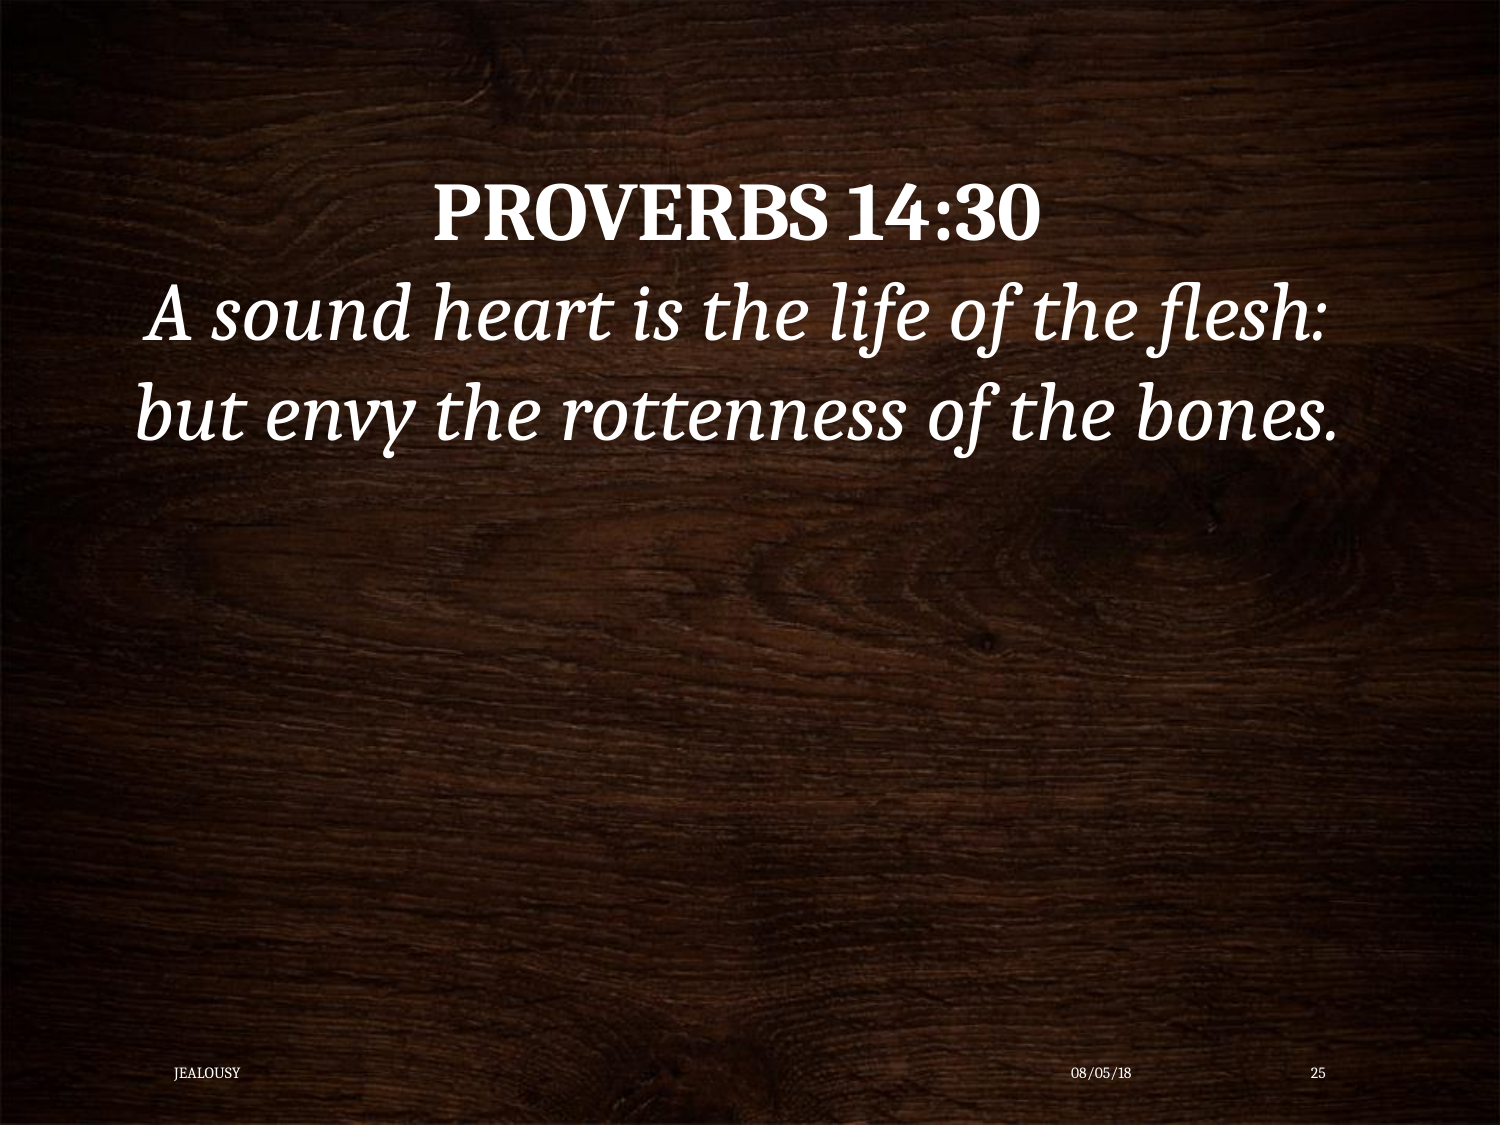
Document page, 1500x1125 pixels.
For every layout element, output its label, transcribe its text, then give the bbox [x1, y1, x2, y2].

footer Jealousy [159, 1050, 938, 1096]
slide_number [984, 1050, 1147, 1096]
slide_number 25 [1190, 1050, 1341, 1096]
text_box PROVERBS 14:30 A sound heart is the life of the flesh: but envy the rottenness of the bones. [99, 149, 1375, 465]
picture [0, 0, 1500, 1125]
